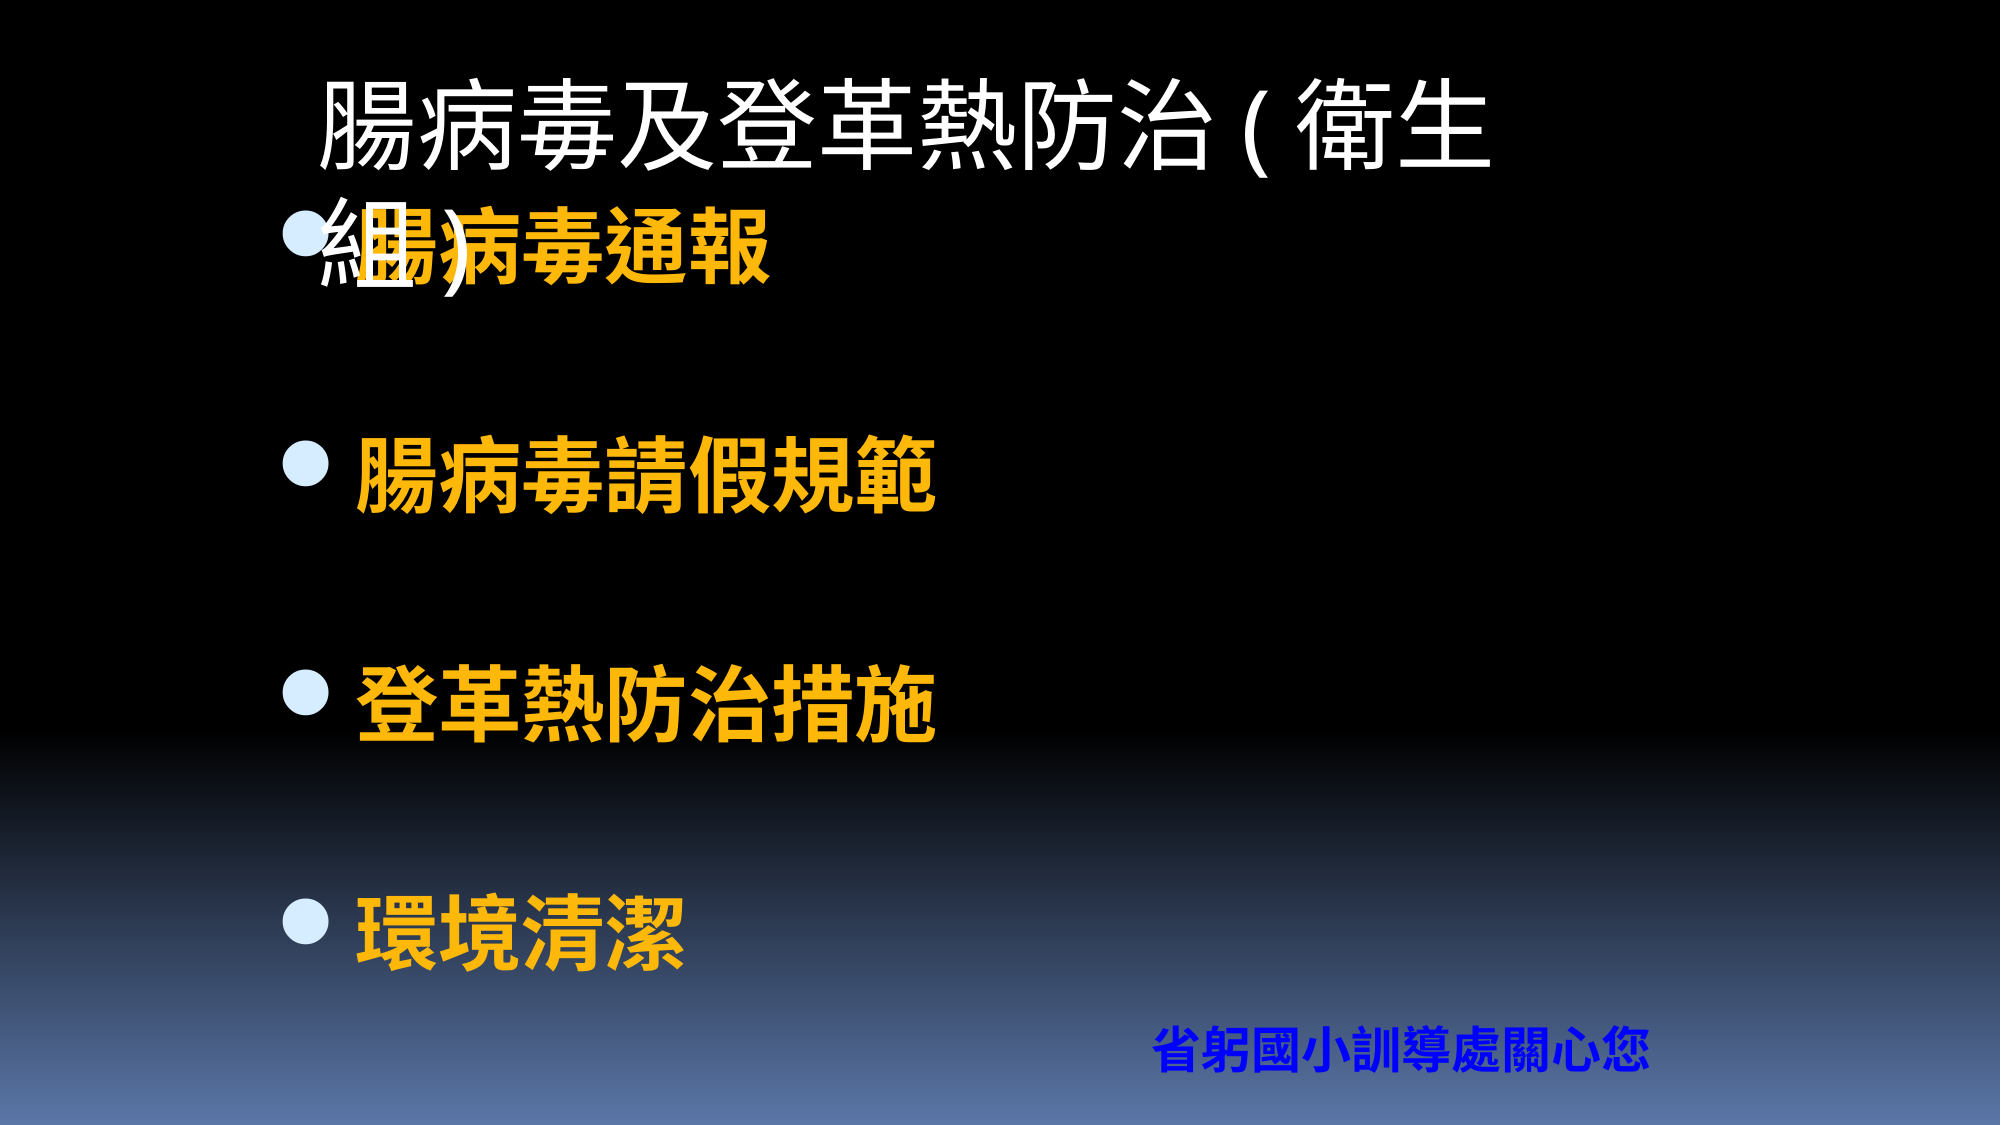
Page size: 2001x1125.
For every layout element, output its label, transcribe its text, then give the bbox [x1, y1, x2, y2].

text_box 腸病毒及登革熱防治(衛生組) [303, 54, 1626, 310]
text_box 省躬國小訓導處關心您 [1053, 999, 1750, 1099]
list 腸病毒通報 腸病毒請假規範 登革熱防治措施 環境清潔 [249, 186, 1561, 994]
